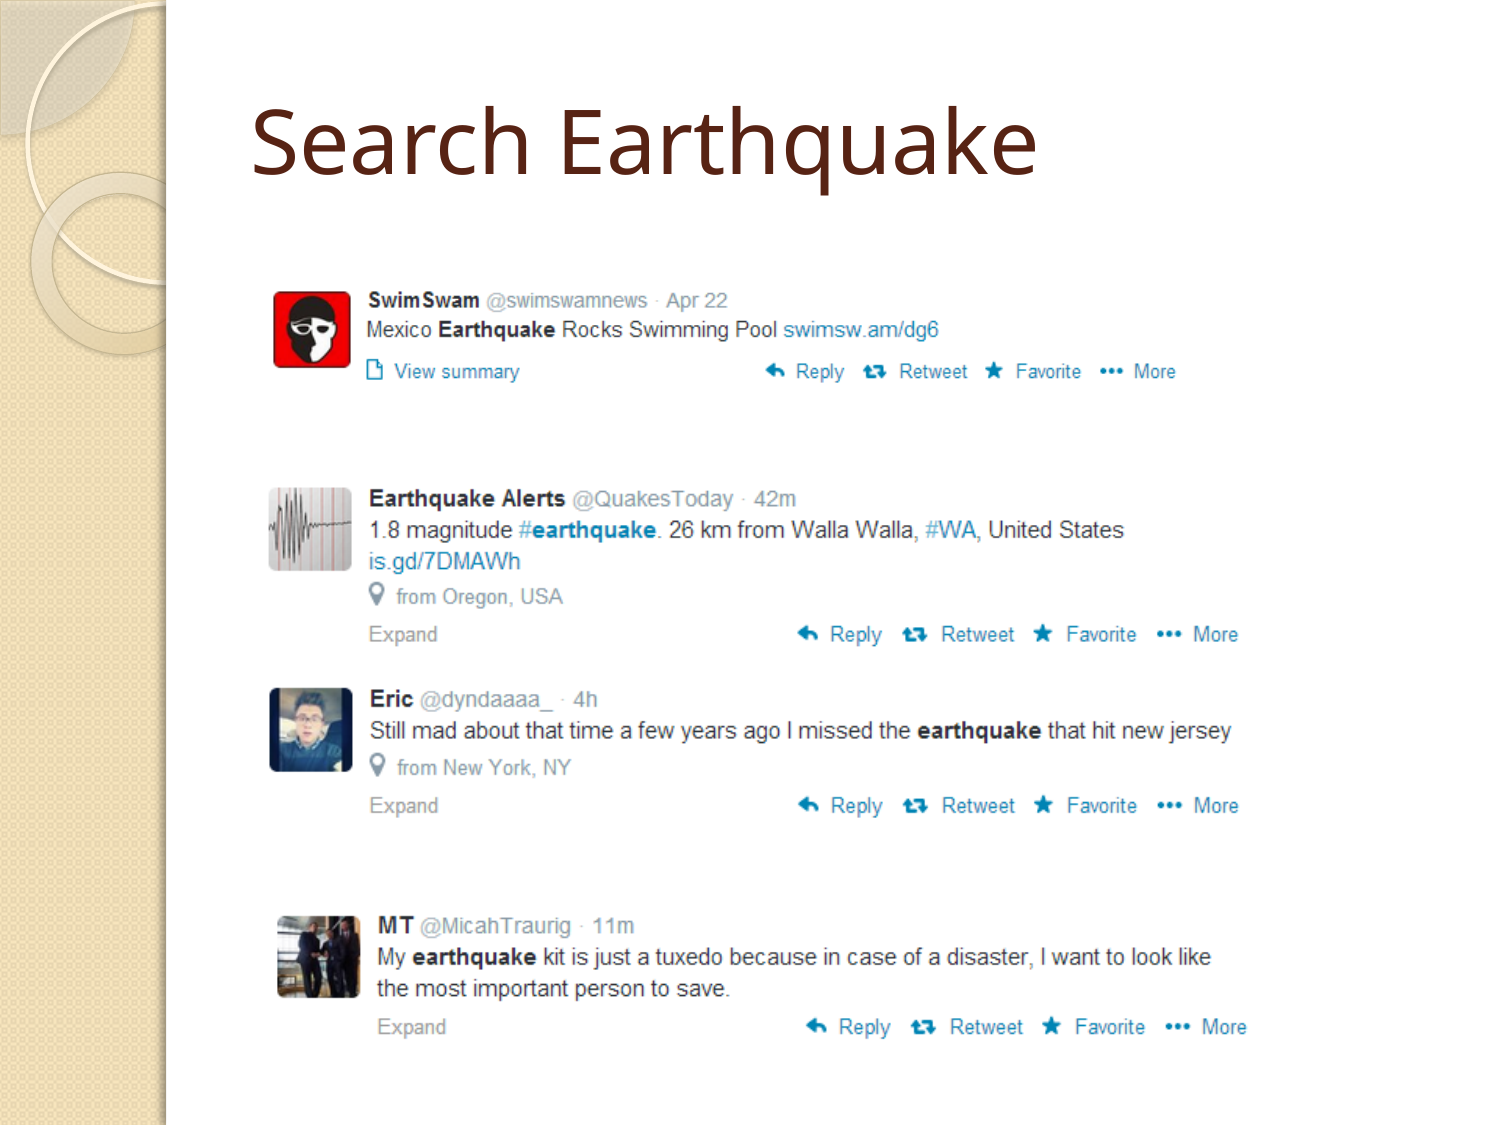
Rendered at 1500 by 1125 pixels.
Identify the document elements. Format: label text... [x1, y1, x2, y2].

title Search Earthquake [235, 45, 1466, 233]
picture [258, 469, 1242, 656]
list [262, 274, 1188, 399]
picture [262, 899, 1260, 1048]
picture [262, 674, 1255, 829]
